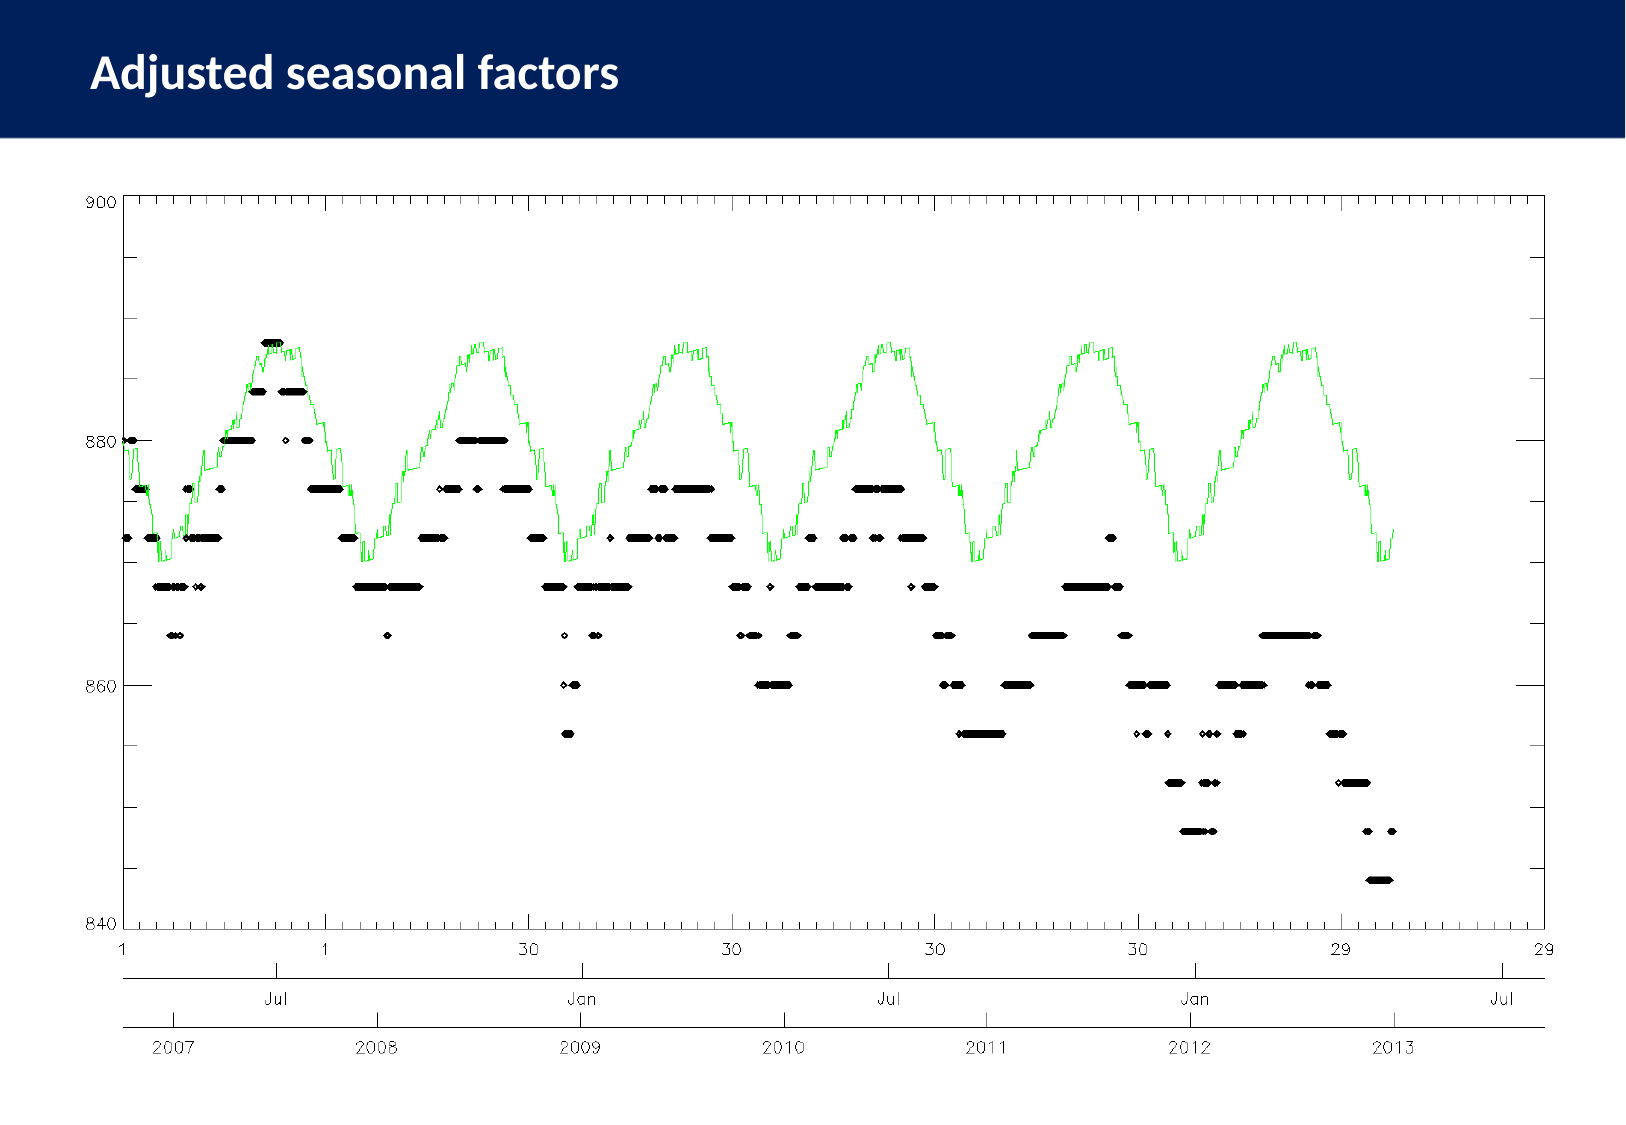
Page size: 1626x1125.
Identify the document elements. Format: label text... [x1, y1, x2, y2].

picture [0, 0, 1626, 1125]
title Adjusted seasonal factors [74, 31, 1426, 114]
